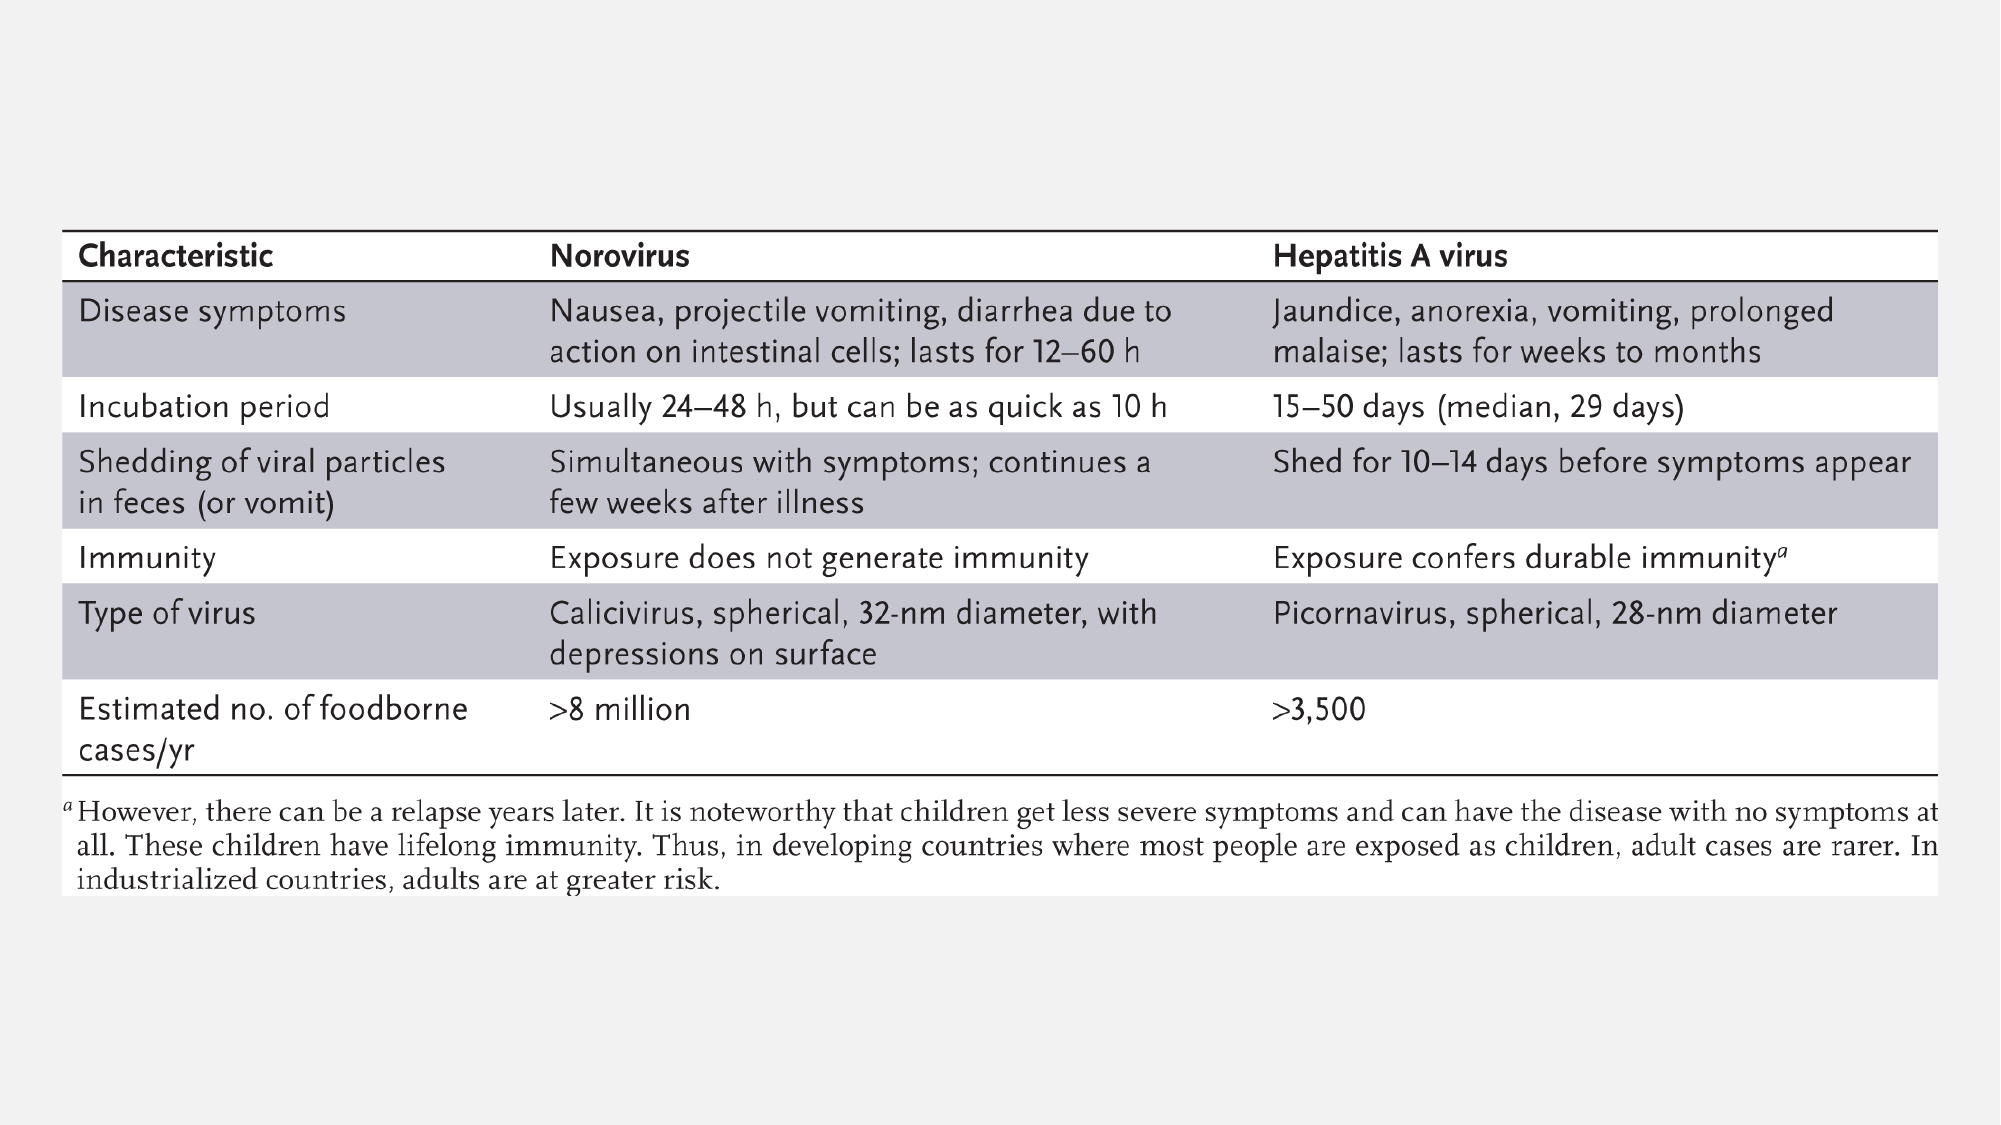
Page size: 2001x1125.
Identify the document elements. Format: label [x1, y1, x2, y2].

picture [62, 229, 1938, 896]
